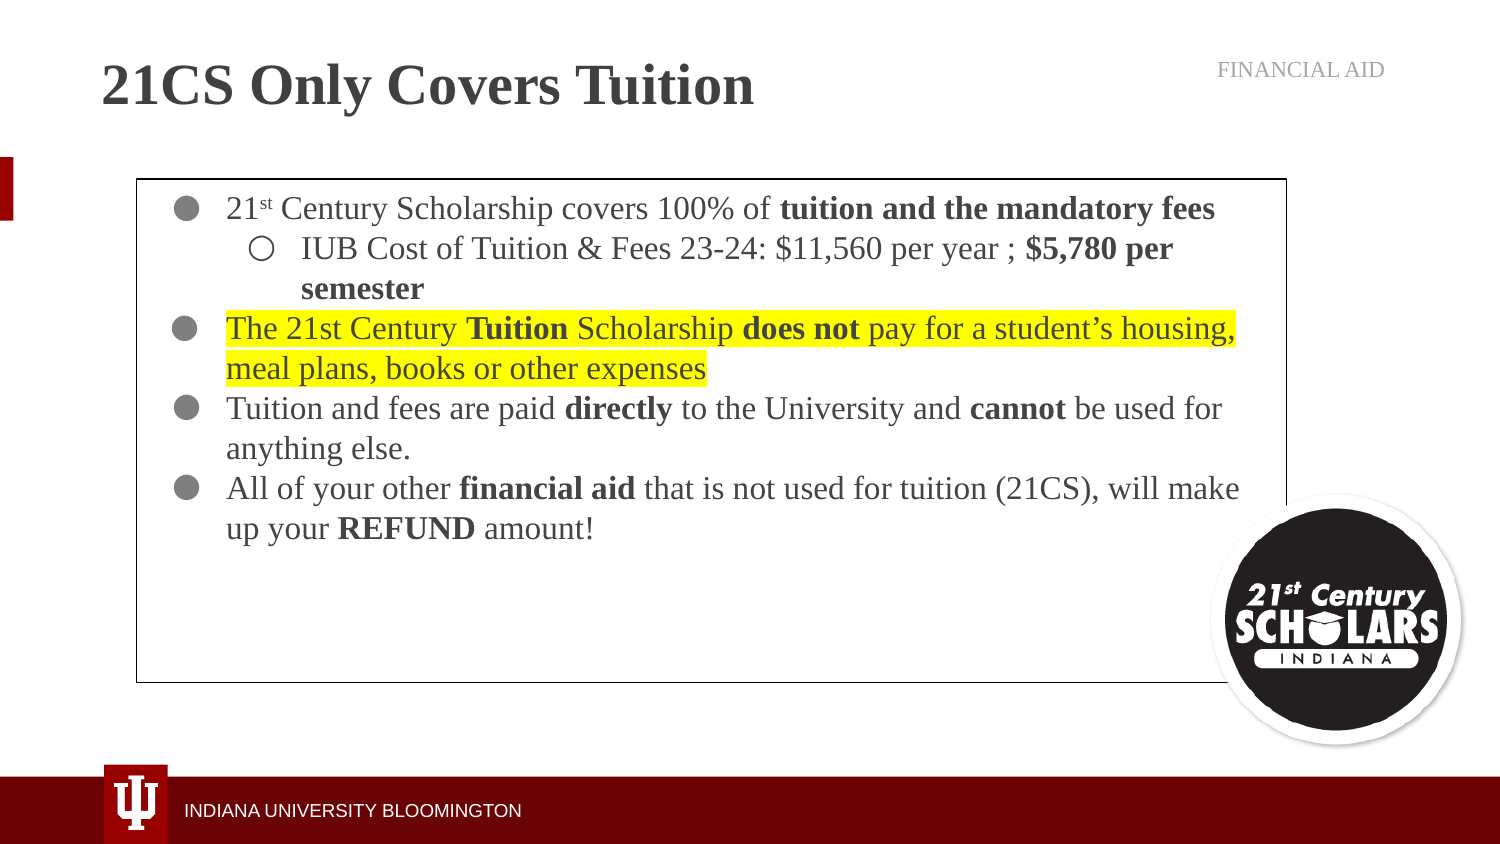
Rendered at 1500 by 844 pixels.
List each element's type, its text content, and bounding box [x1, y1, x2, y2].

list FINANCIAL AID [792, 46, 1400, 89]
title 21CS Only Covers Tuition [86, 23, 1400, 139]
picture [114, 775, 158, 830]
picture [1205, 490, 1472, 756]
list 21st Century Scholarship covers 100% of tuition and the mandatory fees IUB Cost of Tuition & Fees 23-24: $11,560 per year ; $5,780 per semester The 21st Century Tuition Scholarship does not pay for a student’s housing, meal plans, books or other expenses Tuition and fees are paid directly to the University and cannot be used for anything else. All of your other financial aid that is not used for tuition (21CS), will make up your REFUND amount! [136, 179, 1287, 683]
